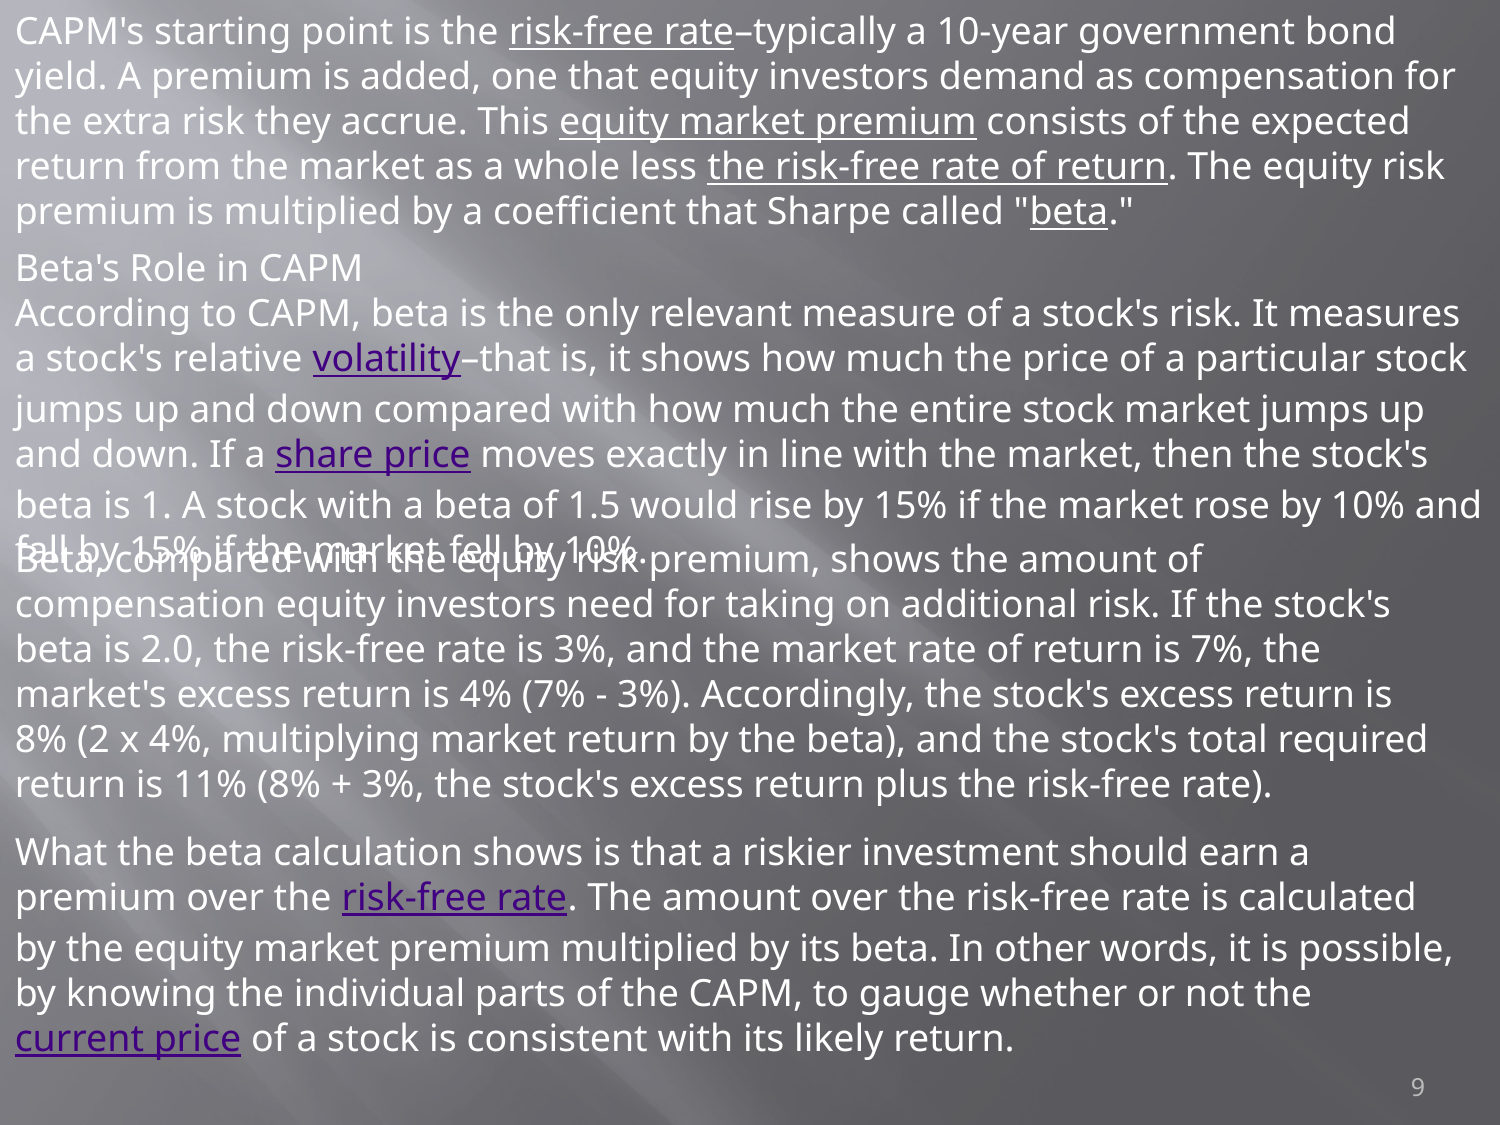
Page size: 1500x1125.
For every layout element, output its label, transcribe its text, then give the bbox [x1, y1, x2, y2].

slide_number 9 [1299, 1052, 1425, 1113]
text_box What the beta calculation shows is that a riskier investment should earn a premium over the risk-free rate. The amount over the risk-free rate is calculated by the equity market premium multiplied by its beta. In other words, it is possible, by knowing the individual parts of the CAPM, to gauge whether or not the current price of a stock is consistent with its likely return. [0, 820, 1477, 1073]
text_box Beta, compared with the equity risk premium, shows the amount of compensation equity investors need for taking on additional risk. If the stock's beta is 2.0, the risk-free rate is 3%, and the market rate of return is 7%, the market's excess return is 4% (7% - 3%). Accordingly, the stock's excess return is 8% (2 x 4%, multiplying market return by the beta), and the stock's total required return is 11% (8% + 3%, the stock's excess return plus the risk-free rate). [0, 527, 1465, 813]
text_box CAPM's starting point is the risk-free rate–typically a 10-year government bond yield. A premium is added, one that equity investors demand as compensation for the extra risk they accrue. This equity market premium consists of the expected return from the market as a whole less the risk-free rate of return. The equity risk premium is multiplied by a coefficient that Sharpe called "beta." [0, 0, 1500, 236]
text_box Beta's Role in CAPM According to CAPM, beta is the only relevant measure of a stock's risk. It measures a stock's relative volatility–that is, it shows how much the price of a particular stock jumps up and down compared with how much the entire stock market jumps up and down. If a share price moves exactly in line with the market, then the stock's beta is 1. A stock with a beta of 1.5 would rise by 15% if the market rose by 10% and fall by 15% if the market fell by 10%. [0, 236, 1500, 669]
